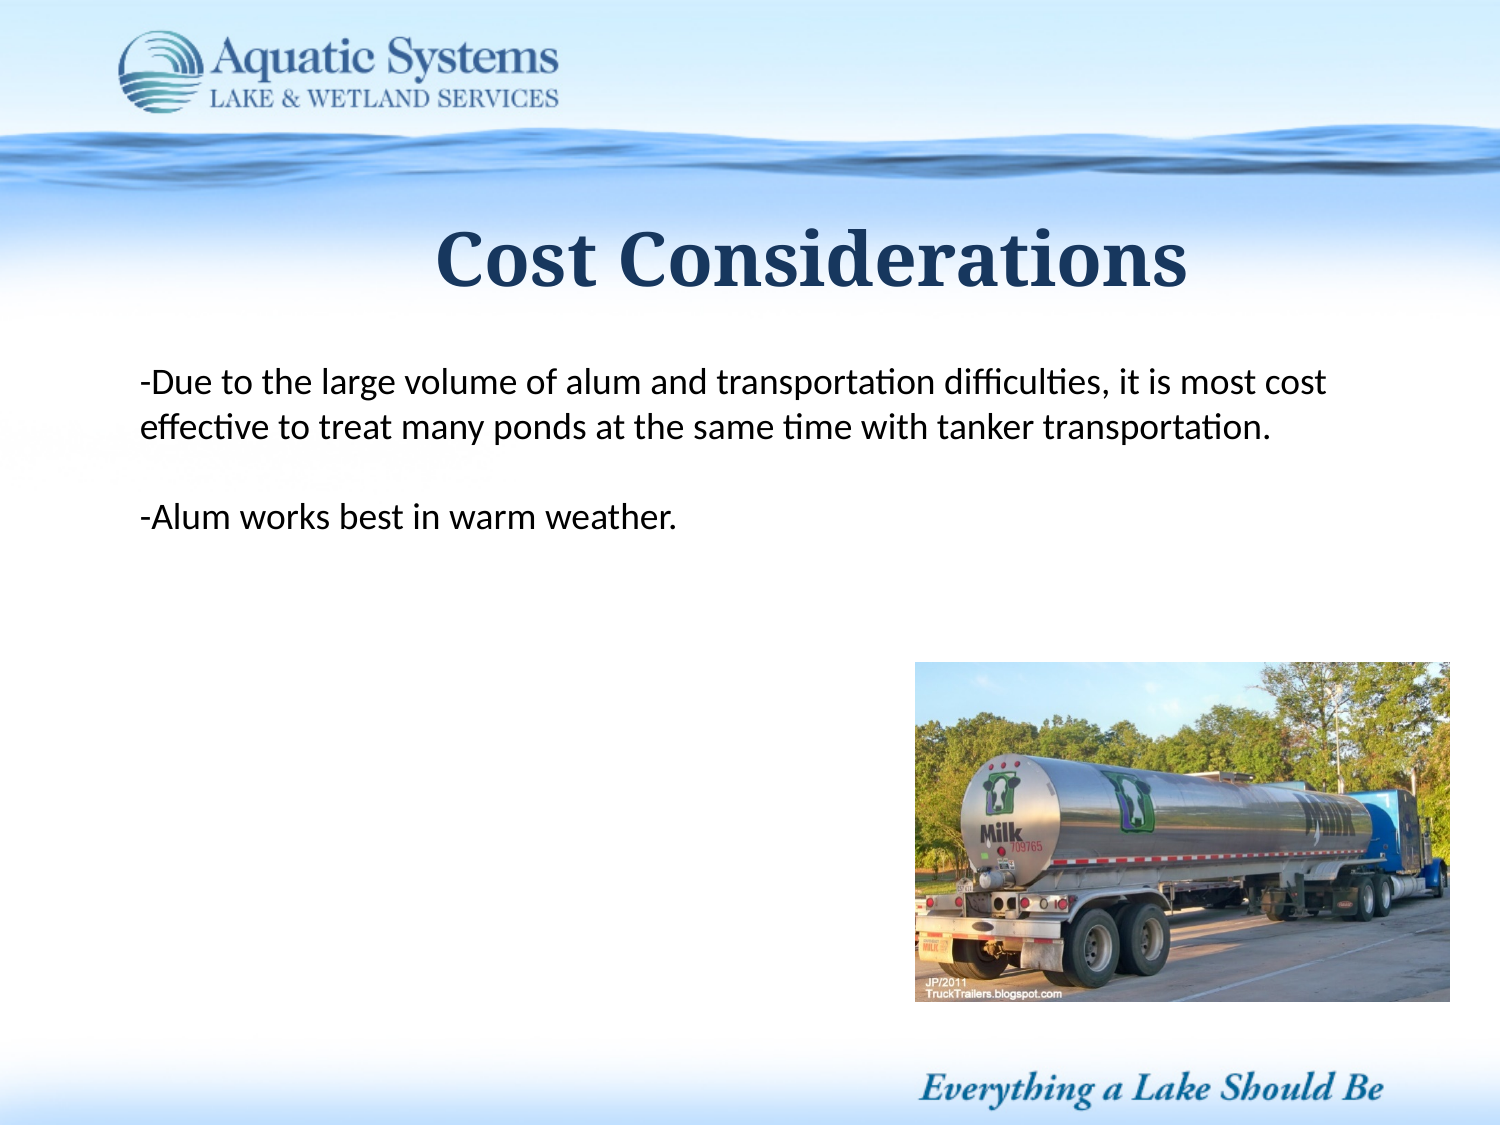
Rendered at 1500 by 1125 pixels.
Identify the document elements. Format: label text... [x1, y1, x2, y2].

picture [0, 0, 1500, 1125]
text_box -Due to the large volume of alum and transportation difficulties, it is most cost effective to treat many ponds at the same time with tanker transportation. -Alum works best in warm weather. [125, 349, 1363, 545]
text_box Cost Considerations [174, 200, 1450, 313]
